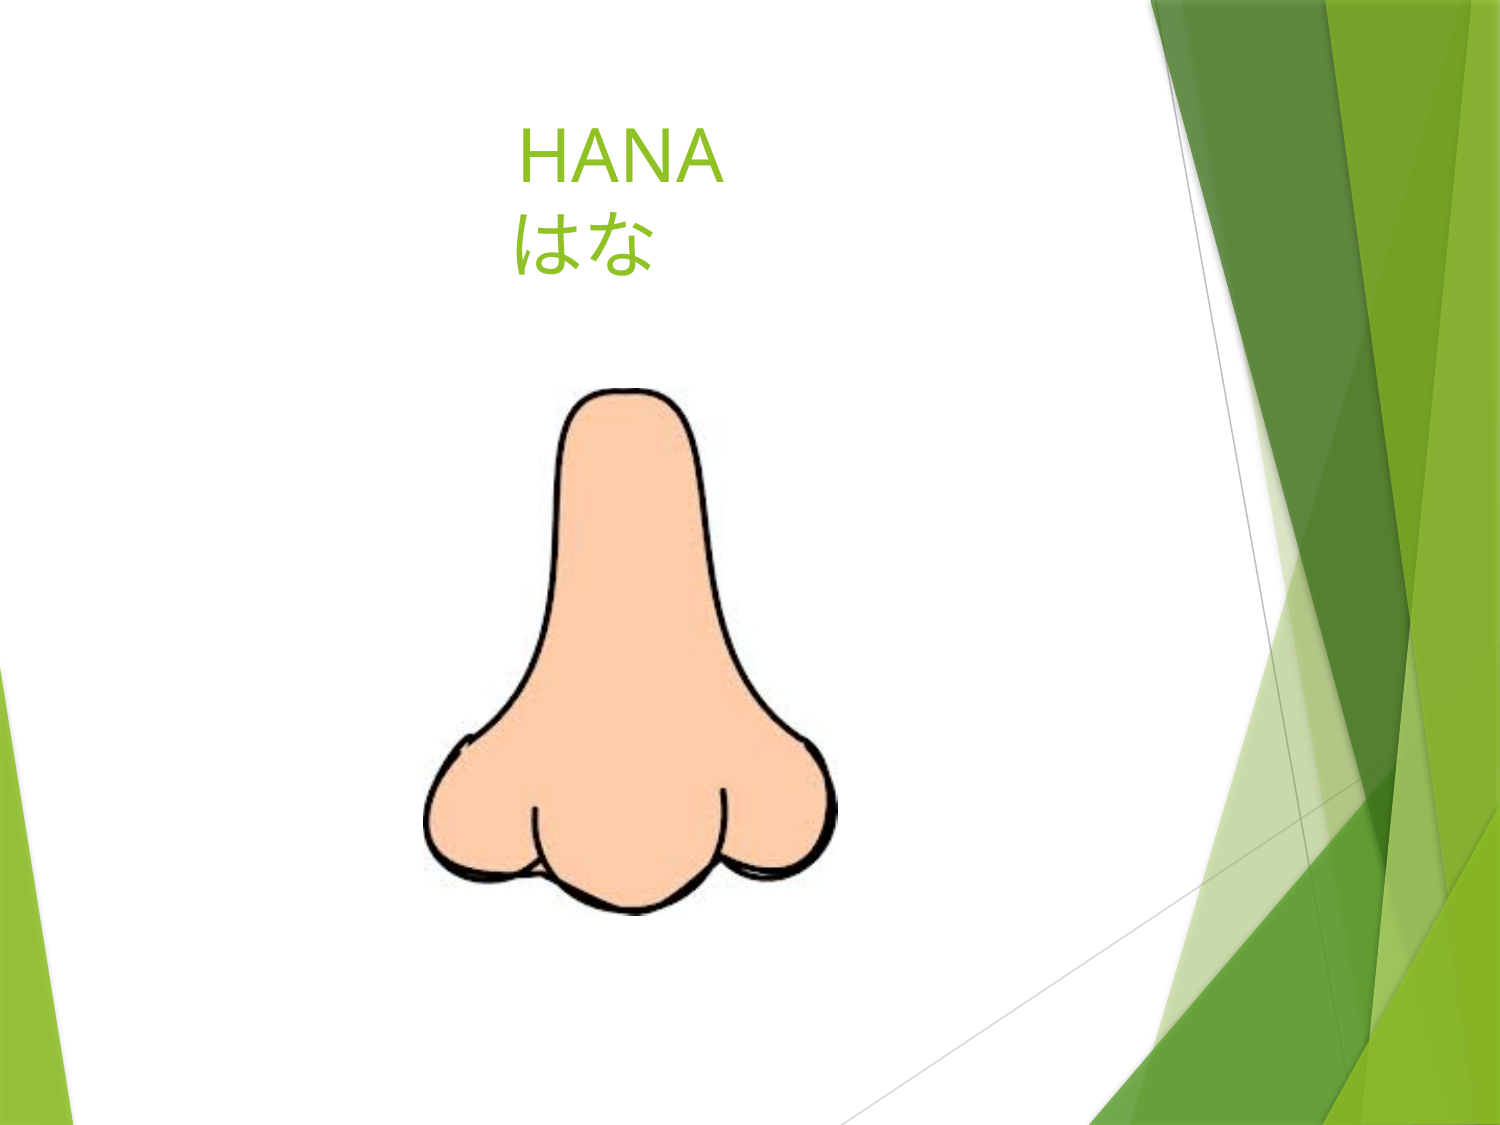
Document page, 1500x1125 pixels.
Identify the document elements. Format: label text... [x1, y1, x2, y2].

title HANA はな [99, 99, 1142, 317]
picture [423, 388, 839, 916]
